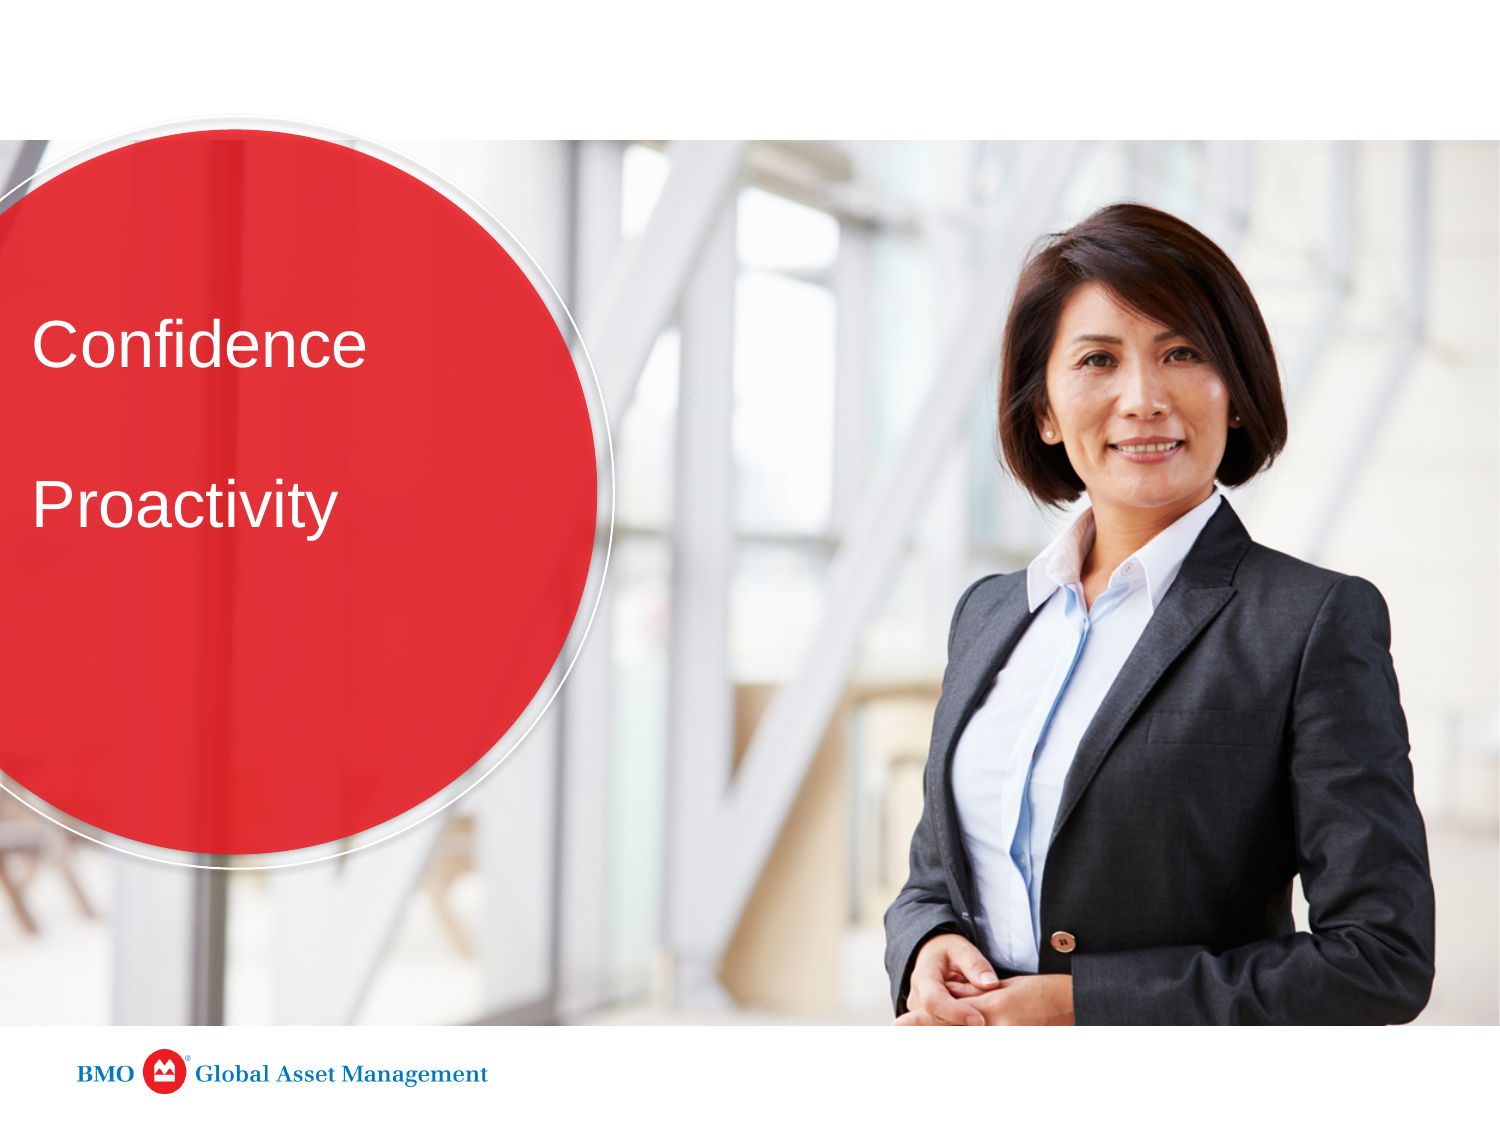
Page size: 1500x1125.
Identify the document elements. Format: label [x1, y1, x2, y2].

text_box [0, 115, 615, 869]
picture [0, 139, 1500, 1026]
picture [77, 1049, 488, 1094]
